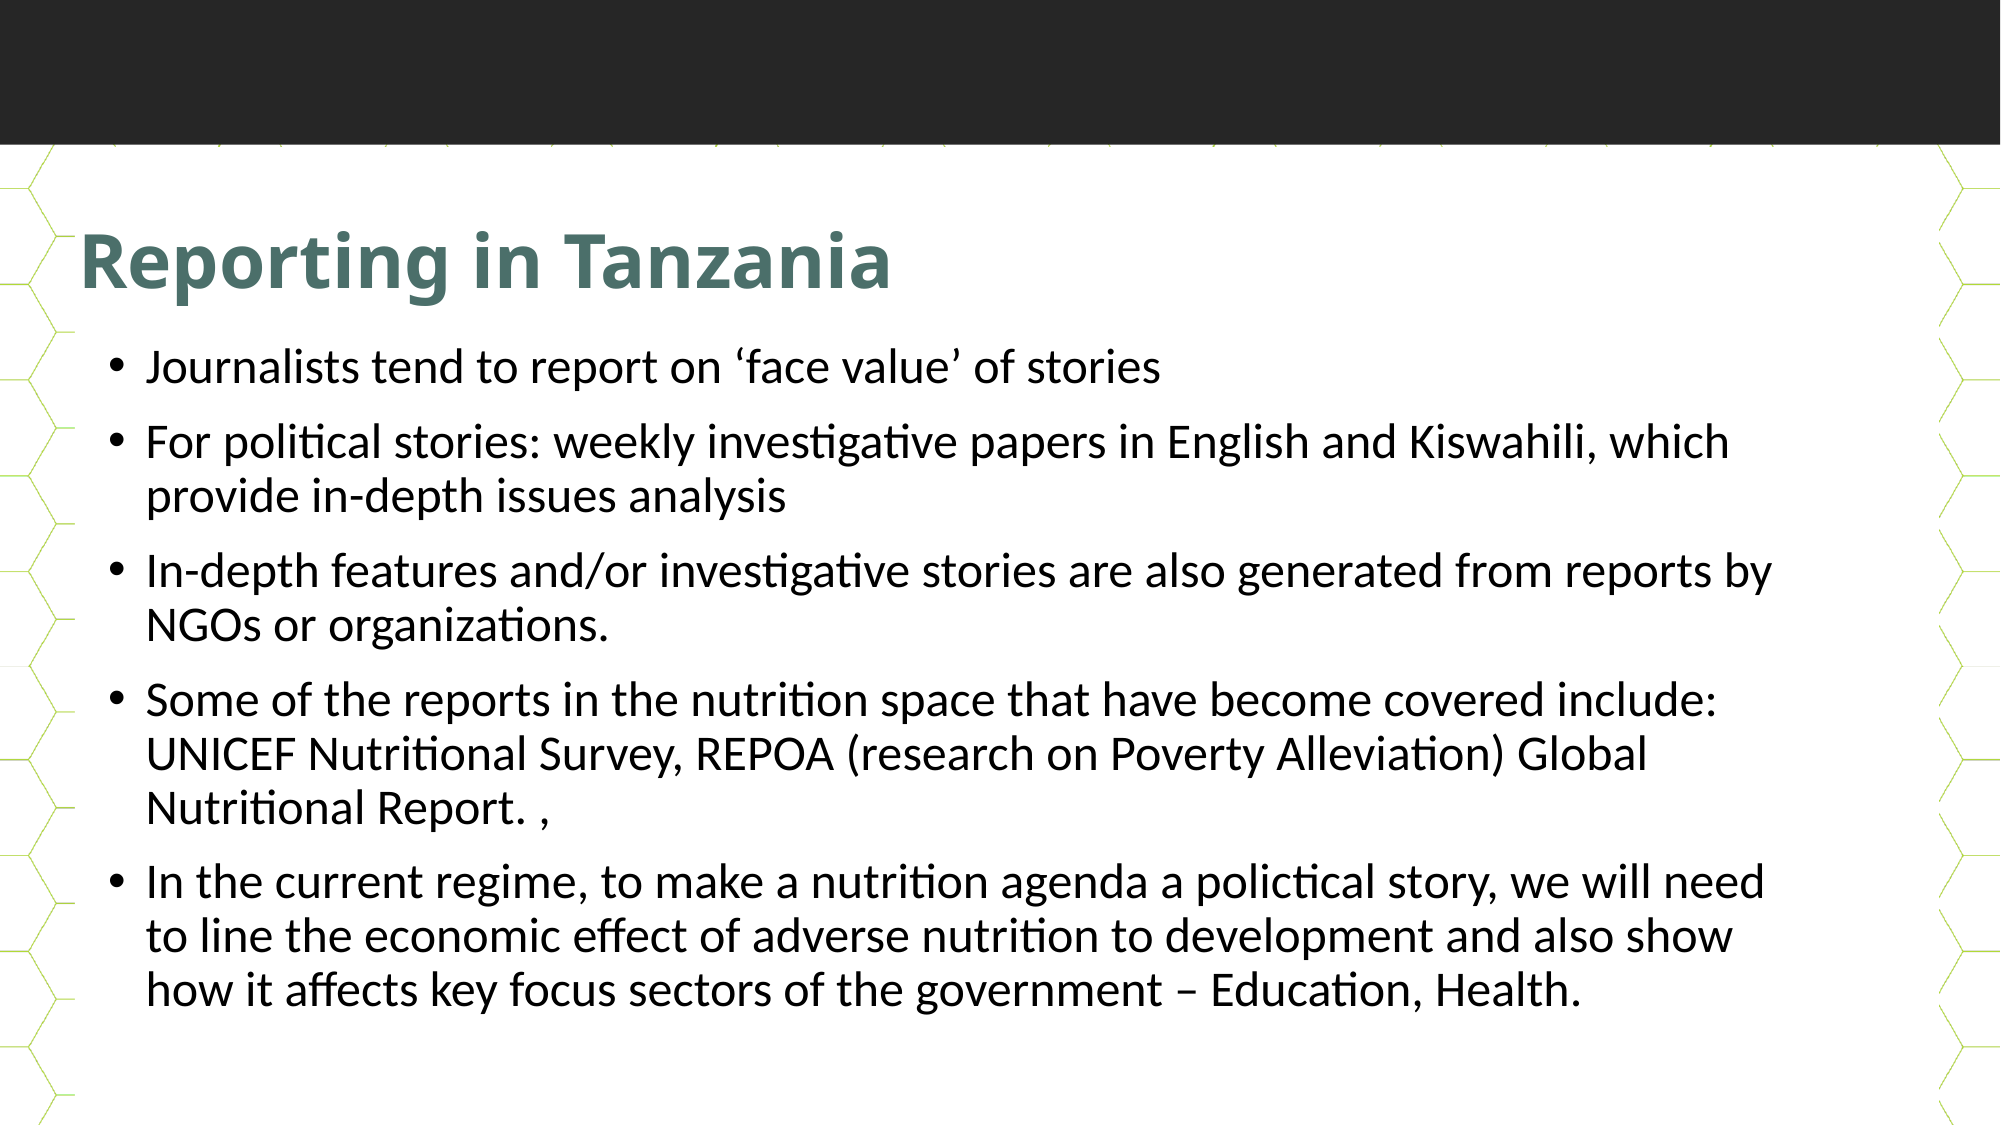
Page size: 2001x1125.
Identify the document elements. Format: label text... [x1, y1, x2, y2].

picture [0, 145, 74, 1125]
list Journalists tend to report on ‘face value’ of stories For political stories: weekly investigative papers in English and Kiswahili, which provide in-depth issues analysis In-depth features and/or investigative stories are also generated from reports by NGOs or organizations. Some of the reports in the nutrition space that have become covered include: UNICEF Nutritional Survey, REPOA (research on Poverty Alleviation) Global Nutritional Report. , In the current regime, to make a nutrition agenda a polictical story, we will need to line the economic effect of adverse nutrition to development and also show how it affects key focus sectors of the government – Education, Health. [93, 443, 1819, 1047]
text_box Reporting in Tanzania [63, 86, 2000, 443]
picture [1939, 443, 2000, 1125]
